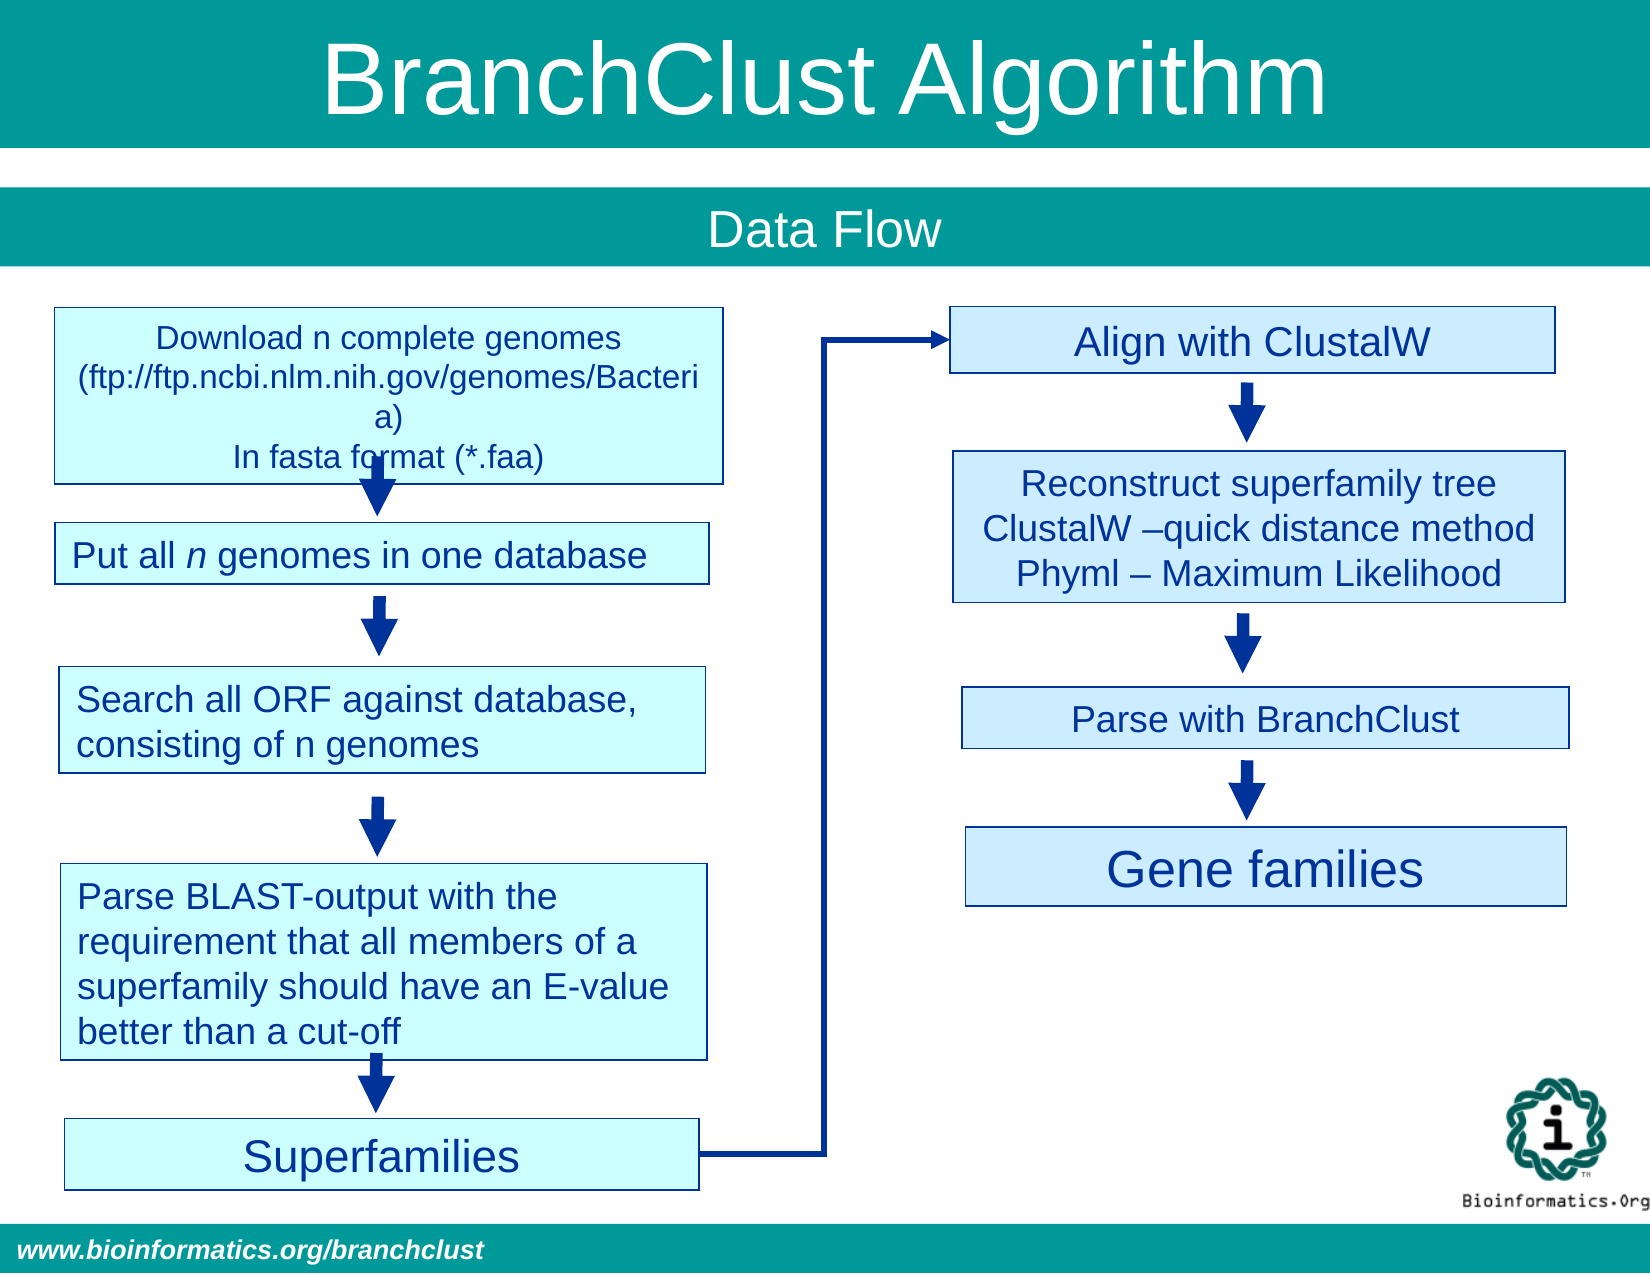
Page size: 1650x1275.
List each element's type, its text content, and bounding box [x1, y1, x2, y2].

text_box Download n complete genomes (ftp://ftp.ncbi.nlm.nih.gov/genomes/Bacteria) In fasta format (*.faa) [54, 307, 724, 484]
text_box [698, 340, 951, 1156]
text_box Put all n genomes in one database [54, 522, 693, 584]
text_box [371, 456, 384, 517]
text_box Search all ORF against database, consisting of n genomes [59, 666, 693, 773]
text_box Superfamilies [64, 1118, 699, 1190]
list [1462, 1071, 1650, 1217]
text_box [371, 796, 384, 857]
text_box Gene families [965, 826, 1567, 907]
text_box www.bioinformatics.org/branchclust [0, 1223, 1650, 1273]
text_box [372, 596, 386, 657]
text_box Reconstruct superfamily tree ClustalW –quick distance method Phyml – Maximum Likelihood [955, 450, 1566, 603]
text_box [1240, 760, 1253, 821]
text_box Data Flow [0, 187, 1650, 267]
text_box [1240, 382, 1253, 443]
text_box Parse BLAST-output with the requirement that all members of a superfamily should have an E-value better than a cut-off [60, 863, 693, 1060]
text_box [1236, 613, 1249, 674]
text_box Parse with BranchClust [962, 686, 1569, 749]
text_box Align with ClustalW [949, 306, 1556, 373]
text_box [369, 1053, 383, 1114]
text_box BranchClust Algorithm [0, 0, 1650, 148]
